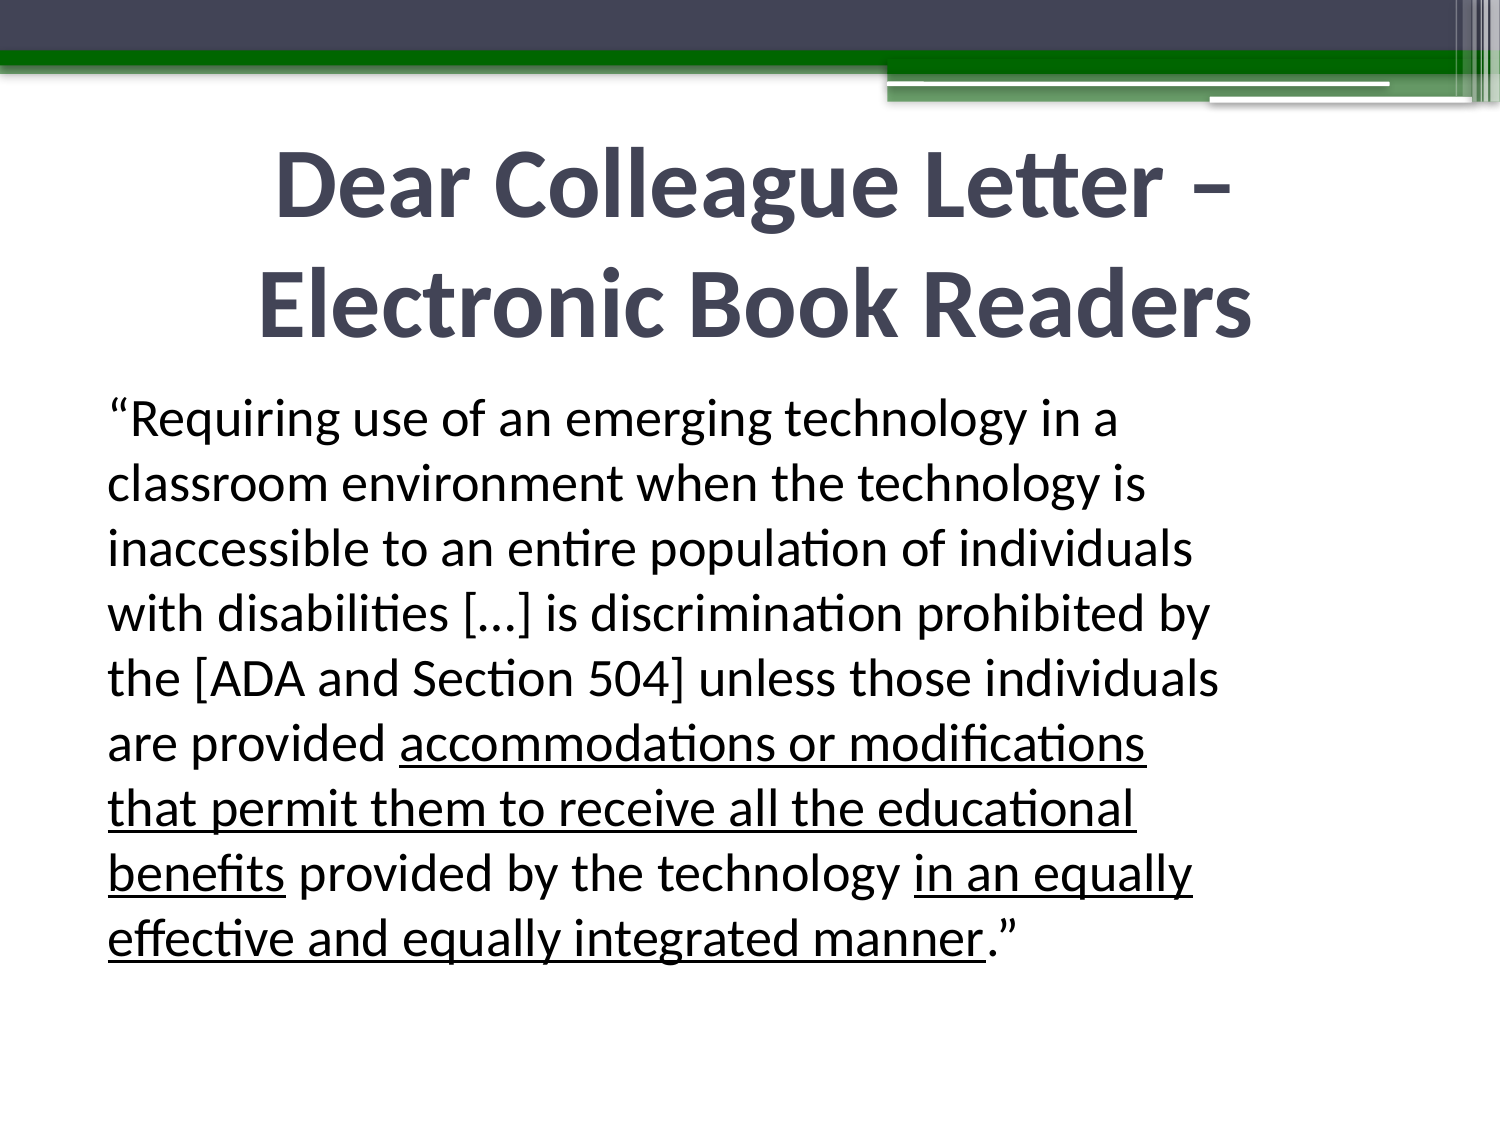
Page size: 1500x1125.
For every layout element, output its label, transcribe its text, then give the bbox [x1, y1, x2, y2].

list “Requiring use of an emerging technology in a classroom environment when the technology is inaccessible to an entire population of individuals with disabilities […] is discrimination prohibited by the [ADA and Section 504] unless those individuals are provided accommodations or modifications that permit them to receive all the educational benefits provided by the technology in an equally effective and equally integrated manner.” [75, 375, 1238, 1063]
title Dear Colleague Letter – Electronic Book Readers [62, 149, 1450, 325]
